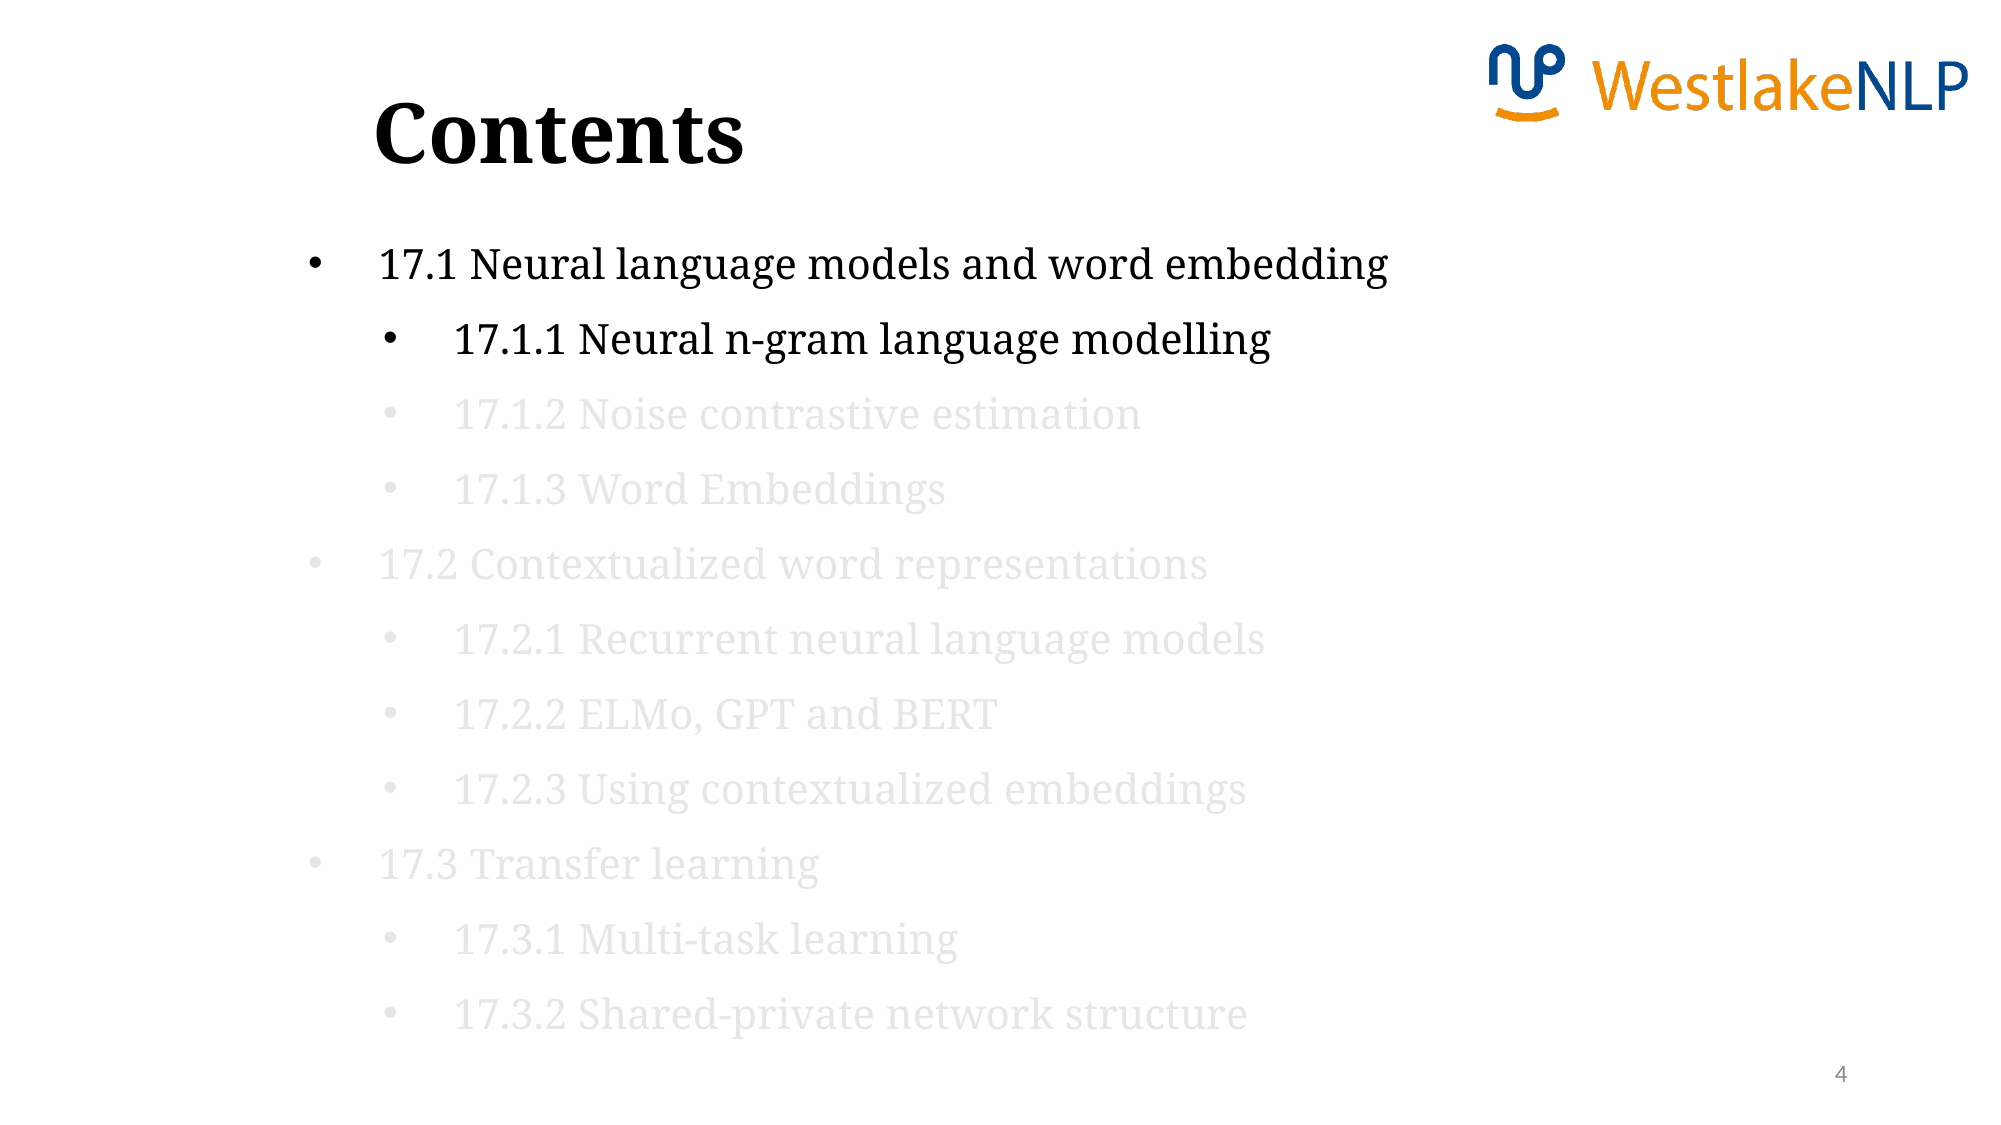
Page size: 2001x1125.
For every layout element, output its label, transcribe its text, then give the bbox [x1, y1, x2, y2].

text_box 17.1 Neural language models and word embedding 17.1.1 Neural n-gram language modelling 17.1.2 Noise contrastive estimation 17.1.3 Word Embeddings 17.2 Contextualized word representations 17.2.1 Recurrent neural language models 17.2.2 ELMo, GPT and BERT 17.2.3 Using contextualized embeddings 17.3 Transfer learning 17.3.1 Multi-task learning 17.3.2 Shared-private network structure [293, 205, 1404, 1045]
picture [1459, 0, 2000, 170]
text_box Contents [357, 72, 859, 188]
slide_number 4 [1412, 1042, 1863, 1103]
